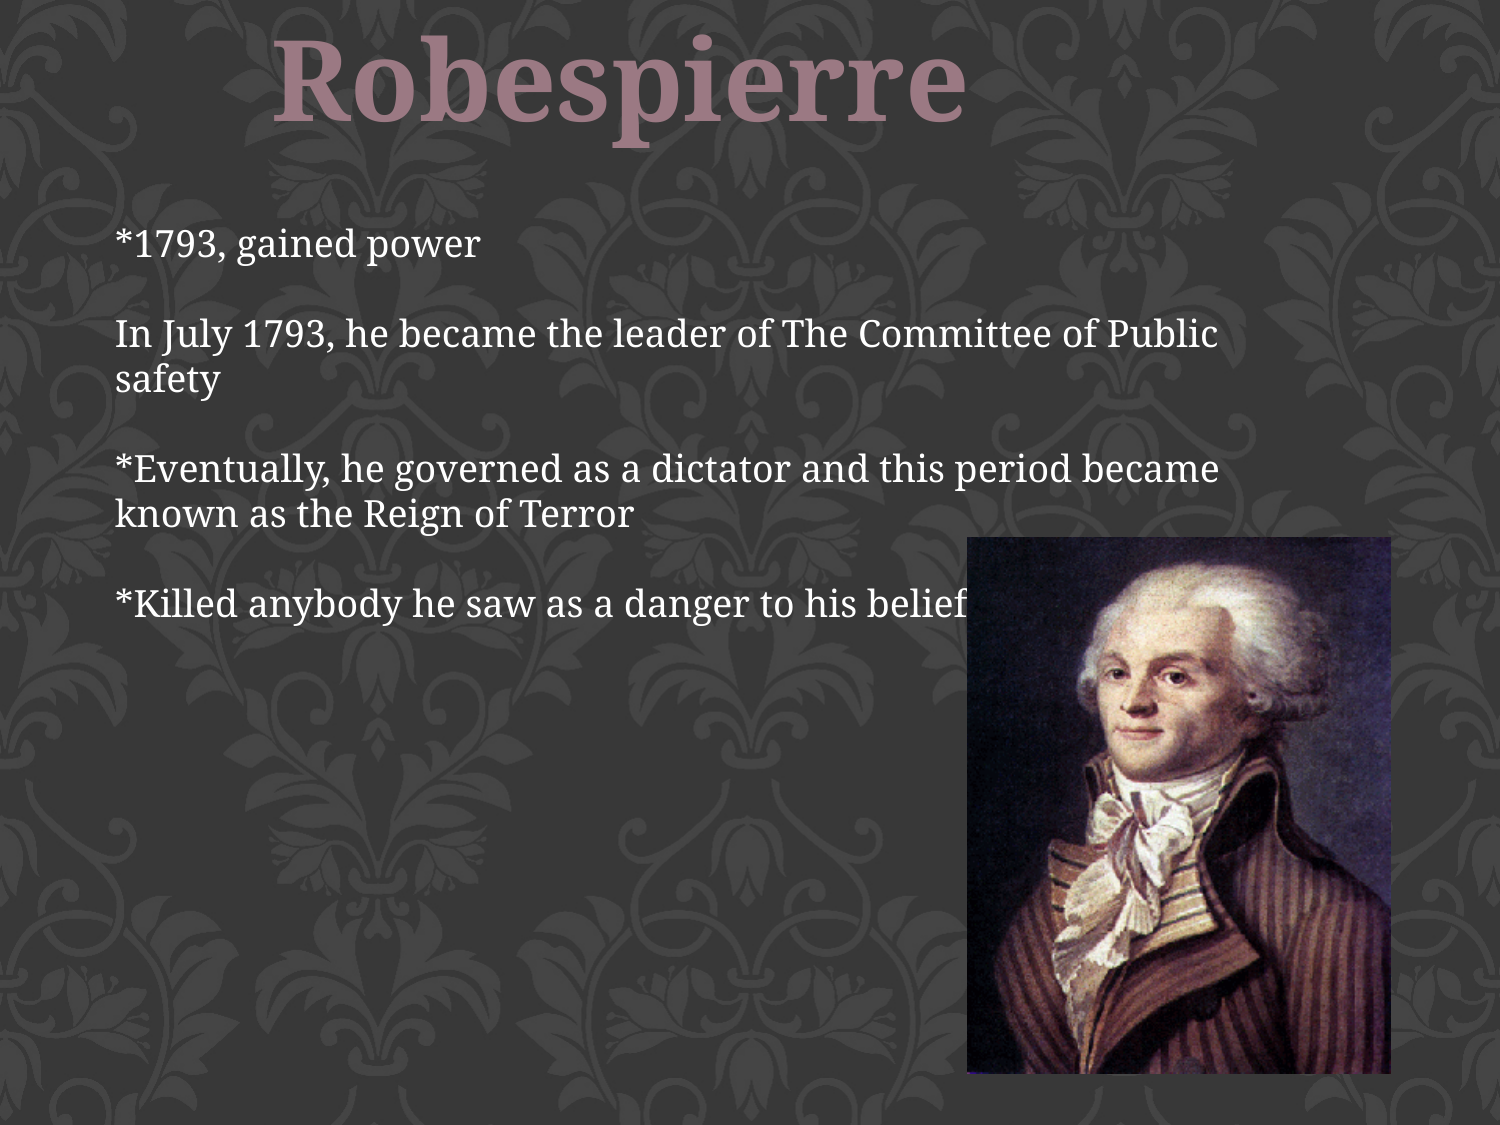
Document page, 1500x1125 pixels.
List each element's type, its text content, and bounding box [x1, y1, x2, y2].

text_box *1793, gained power In July 1793, he became the leader of The Committee of Public safety *Eventually, he governed as a dictator and this period became known as the Reign of Terror *Killed anybody he saw as a danger to his beliefs [99, 212, 1263, 633]
text_box Robespierre [256, 1, 985, 152]
picture [966, 537, 1391, 1074]
